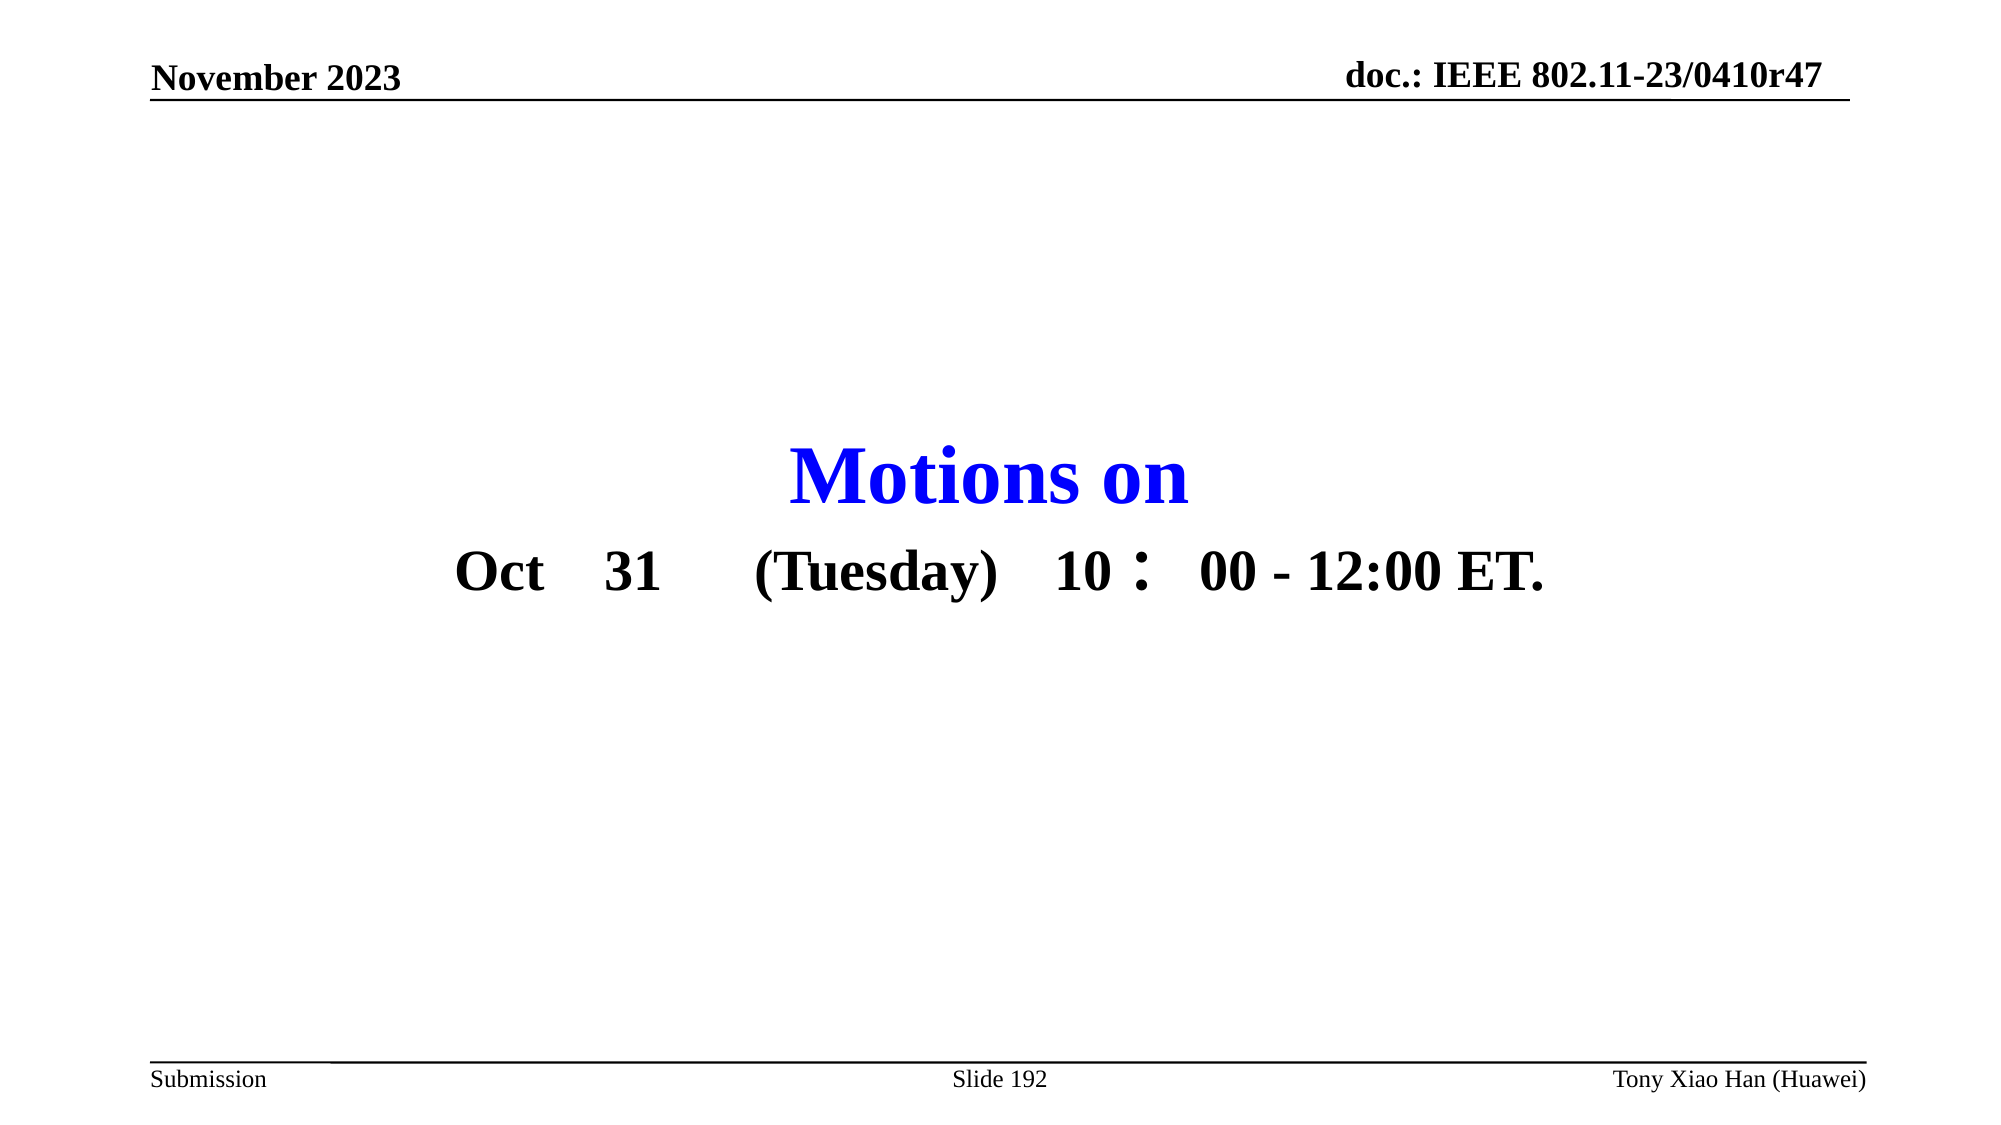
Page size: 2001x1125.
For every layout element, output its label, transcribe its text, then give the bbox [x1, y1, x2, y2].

text_box Motions on Oct 31 (Tuesday) 10：00 - 12:00 ET. [362, 412, 1638, 950]
